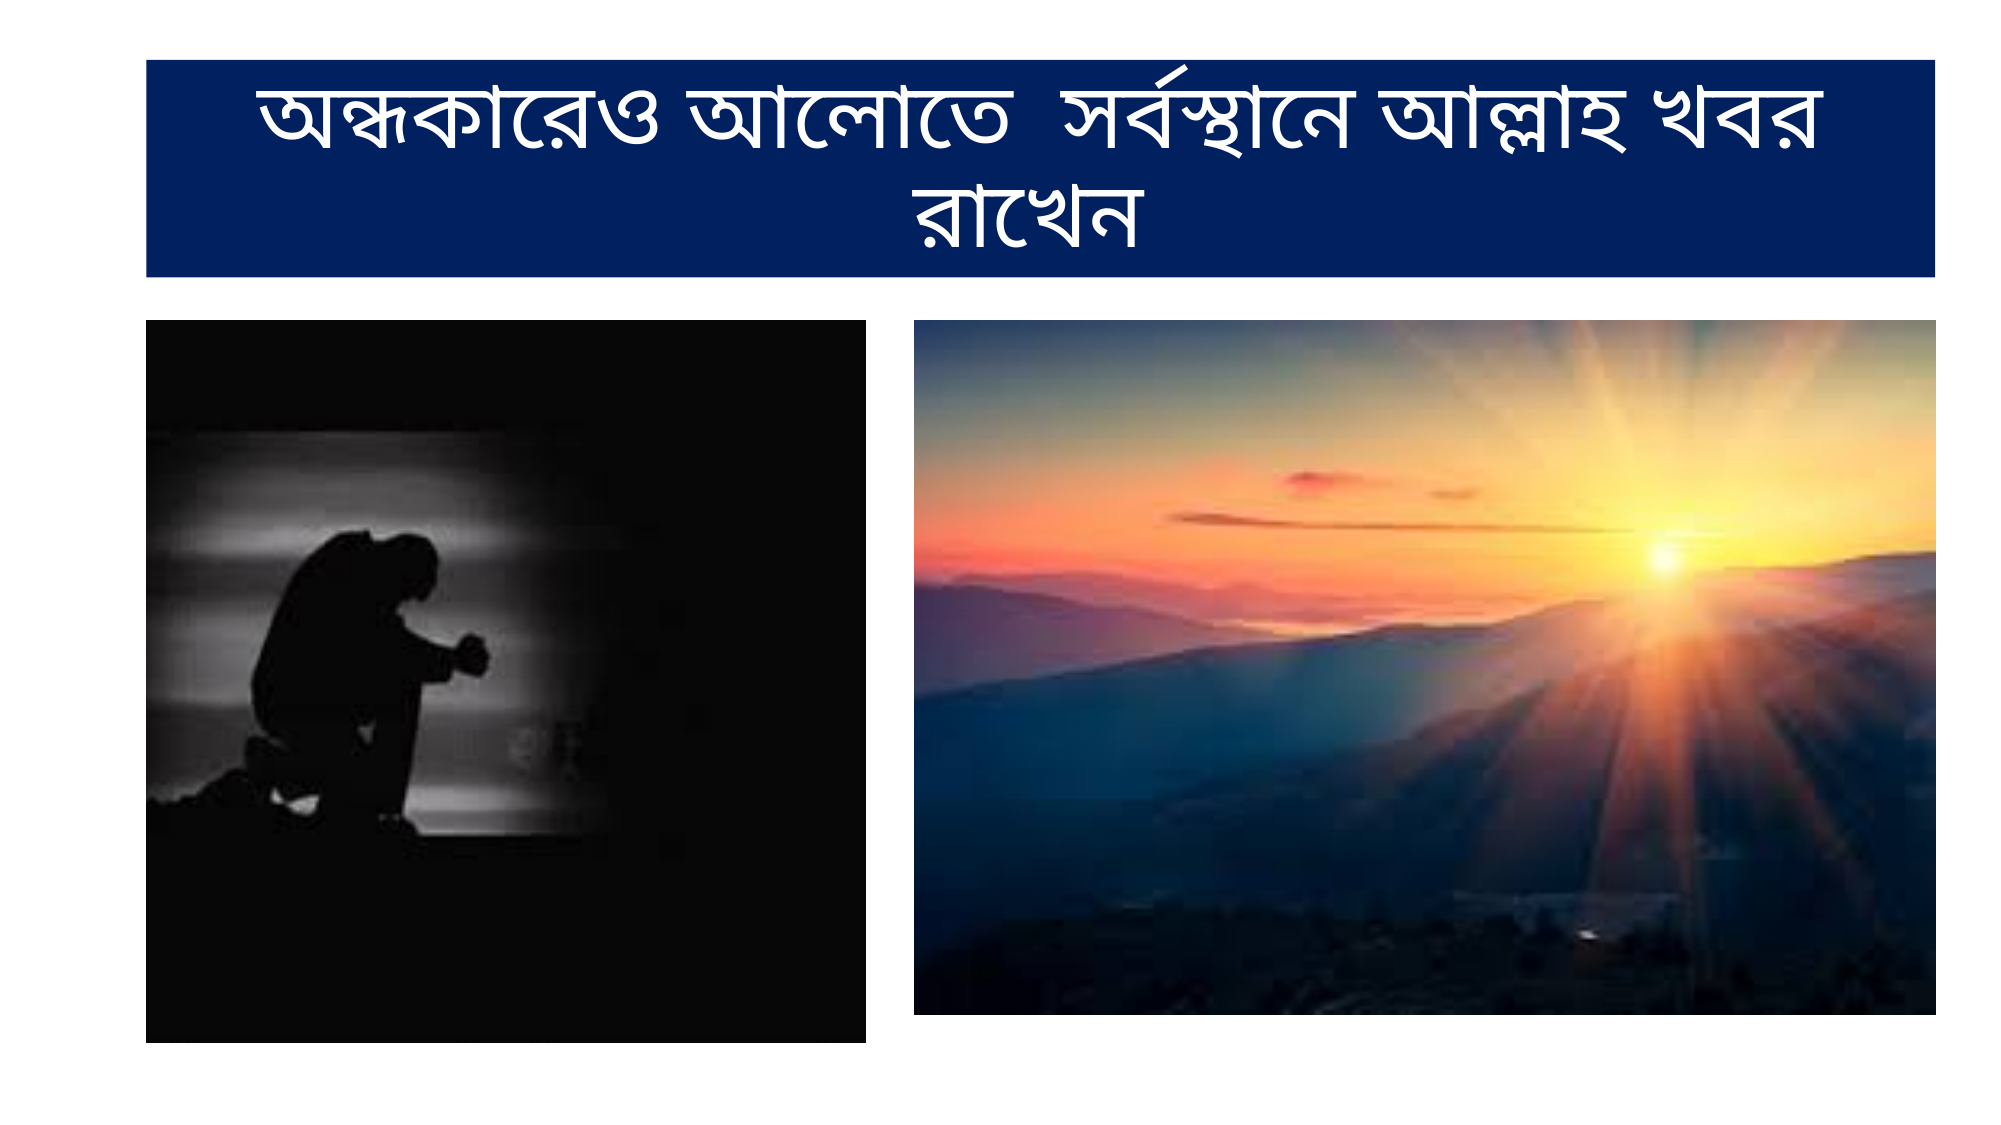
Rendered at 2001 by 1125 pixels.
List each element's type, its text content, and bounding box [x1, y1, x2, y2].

picture [146, 320, 866, 1043]
title অন্ধকারেও আলোতে সর্বস্থানে আল্লাহ খবর রাখেন [146, 59, 1936, 278]
picture [914, 320, 1936, 1015]
